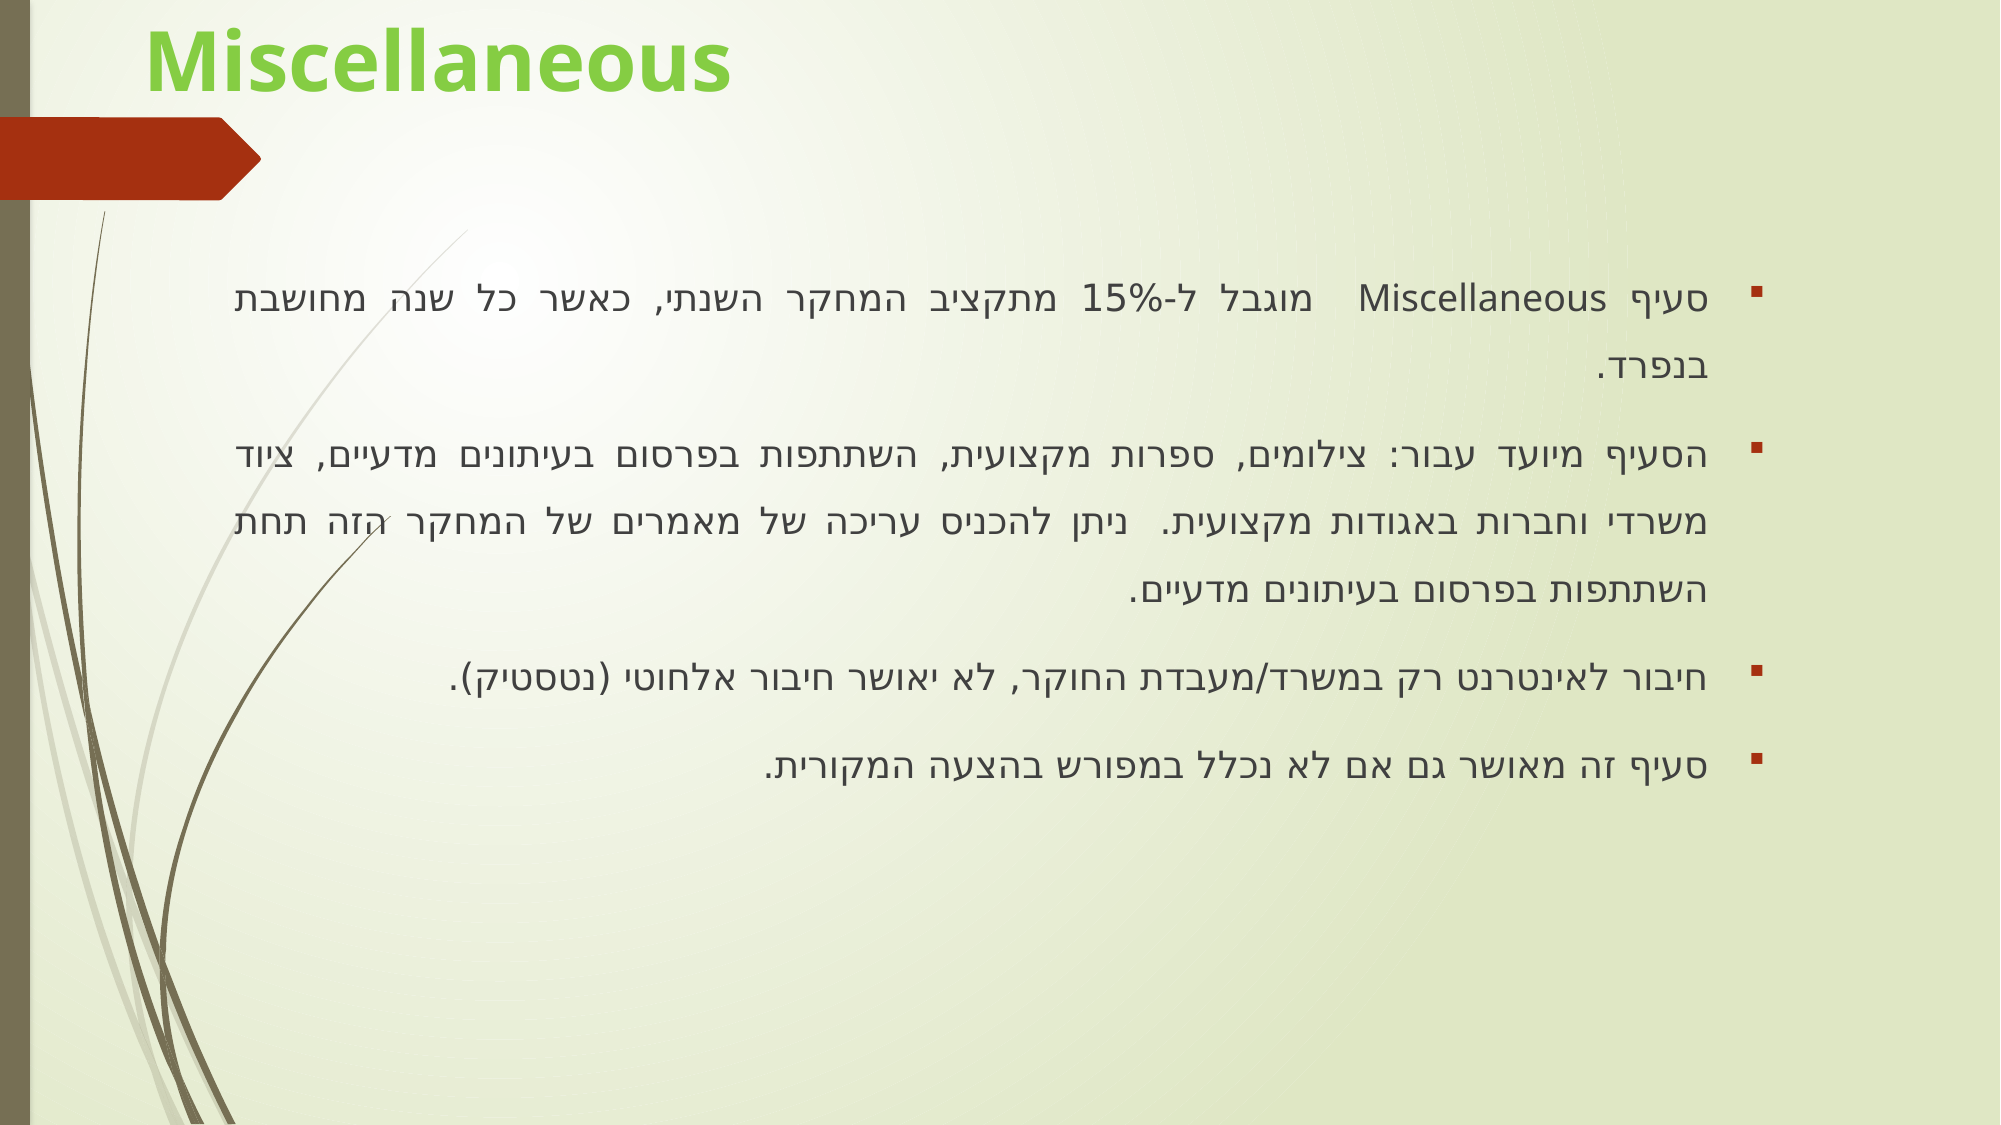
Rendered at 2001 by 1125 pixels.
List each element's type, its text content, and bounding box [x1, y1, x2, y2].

title Miscellaneous [128, 0, 1704, 116]
list סעיף Miscellaneous מוגבל ל-15% מתקציב המחקר השנתי, כאשר כל שנה מחושבת בנפרד. הסעיף מיועד עבור: צילומים, ספרות מקצועית, השתתפות בפרסום בעיתונים מדעיים, ציוד משרדי וחברות באגודות מקצועית. ניתן להכניס עריכה של מאמרים של המחקר הזה תחת השתתפות בפרסום בעיתונים מדעיים. חיבור לאינטרנט רק במשרד/מעבדת החוקר, לא יאושר חיבור אלחוטי (נטסטיק). סעיף זה מאושר גם אם לא נכלל במפורש בהצעה המקורית. [219, 243, 1781, 805]
